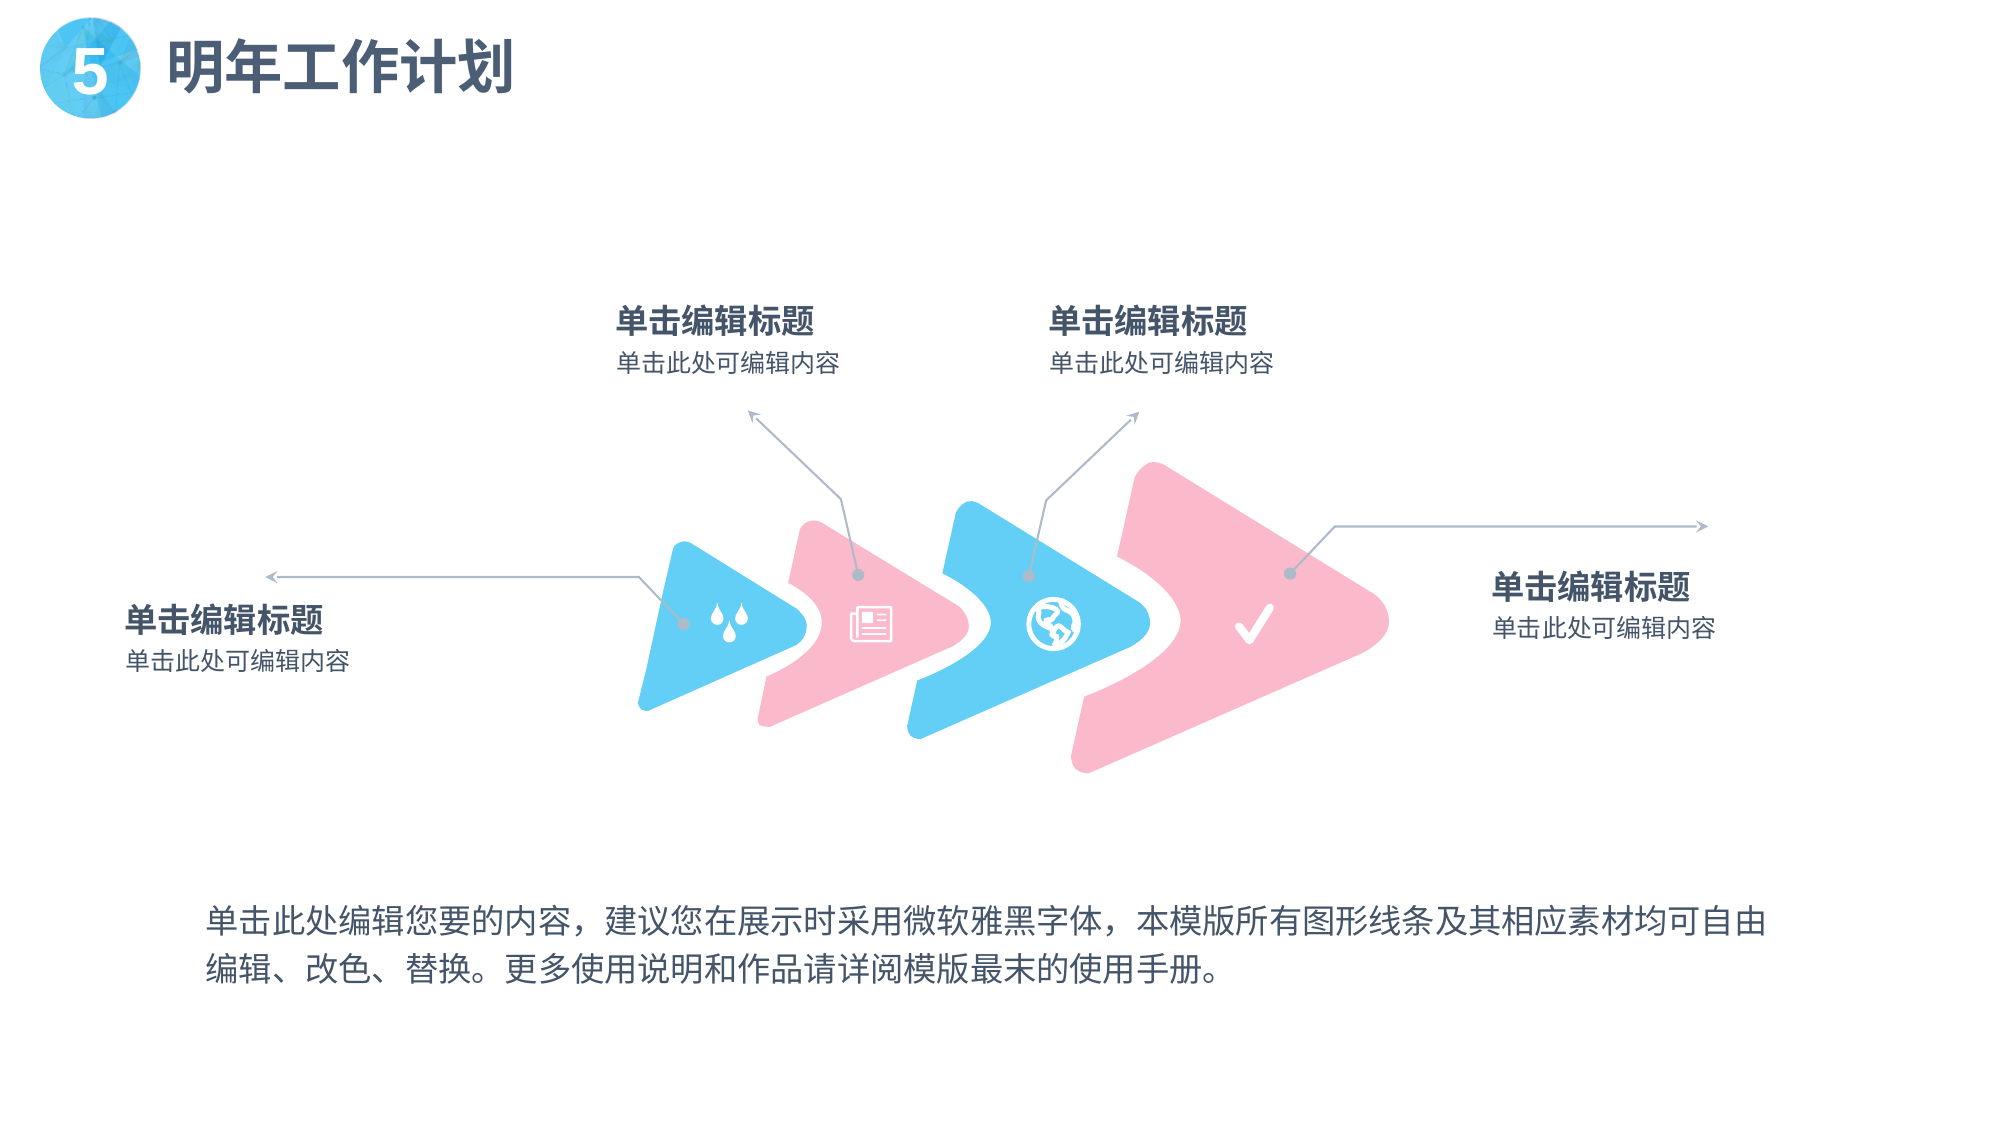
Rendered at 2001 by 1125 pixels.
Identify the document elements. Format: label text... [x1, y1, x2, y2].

text_box [735, 603, 748, 625]
text_box [265, 570, 690, 631]
text_box [1284, 520, 1709, 580]
text_box [1051, 625, 1069, 646]
text_box [849, 605, 893, 643]
text_box [1038, 606, 1058, 629]
text_box 单击此处编辑您要的内容，建议您在展示时采用微软雅黑字体，本模版所有图形线条及其相应素材均可自由编辑、改色、替换。更多使用说明和作品请详阅模版最末的使用手册。 [205, 892, 1770, 989]
text_box 单击编辑标题 [615, 300, 857, 341]
text_box [1235, 603, 1274, 645]
text_box [1071, 462, 1389, 774]
text_box [861, 611, 874, 624]
text_box [1028, 599, 1077, 649]
text_box [1061, 600, 1079, 629]
text_box [1022, 411, 1140, 583]
text_box 单击编辑标题 [1048, 300, 1291, 341]
text_box 单击此处可编辑内容 [616, 347, 874, 378]
text_box 单击编辑标题 [1491, 565, 1733, 606]
text_box [907, 501, 1151, 740]
text_box [710, 603, 724, 625]
text_box 单击此处可编辑内容 [1492, 612, 1750, 643]
text_box [757, 520, 969, 727]
text_box 单击此处可编辑内容 [1049, 347, 1307, 378]
text_box [1060, 600, 1078, 632]
text_box 单击编辑标题 [124, 598, 367, 639]
text_box [722, 620, 736, 643]
text_box 单击此处可编辑内容 [125, 645, 383, 676]
text_box [637, 541, 807, 711]
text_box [40, 18, 698, 119]
text_box [747, 410, 865, 582]
